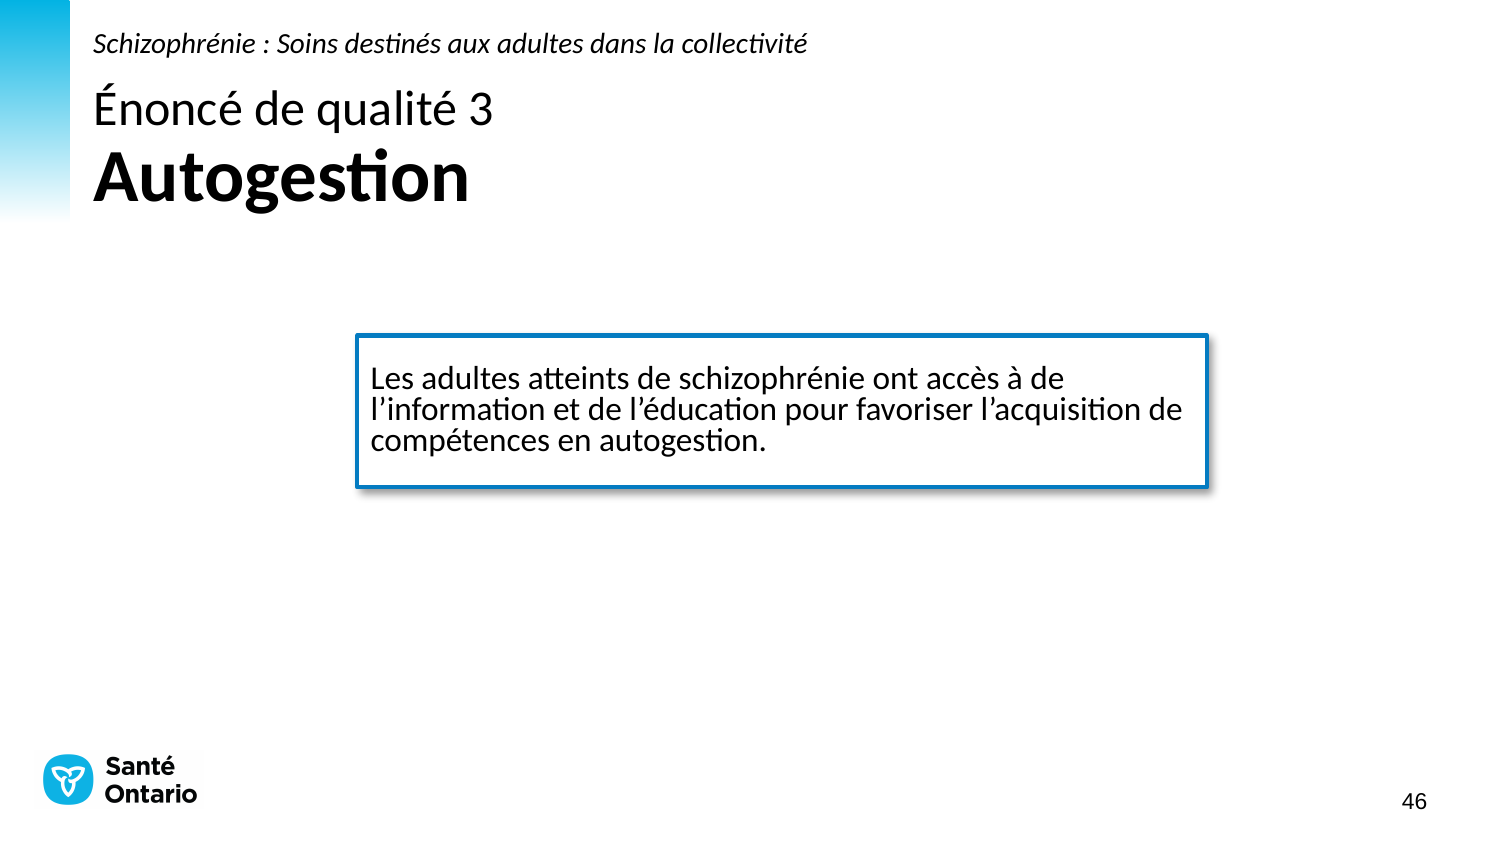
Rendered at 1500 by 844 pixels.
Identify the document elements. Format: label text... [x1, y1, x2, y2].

picture [34, 750, 204, 809]
text_box Schizophrénie : Soins destinés aux adultes dans la collectivité [78, 15, 829, 68]
text_box Les adultes atteints de schizophrénie ont accès à de l’information et de l’éducation pour favoriser l’acquisition de compétences en autogestion. [357, 335, 1207, 488]
title Énoncé de qualité 3 Autogestion [78, 74, 1486, 219]
